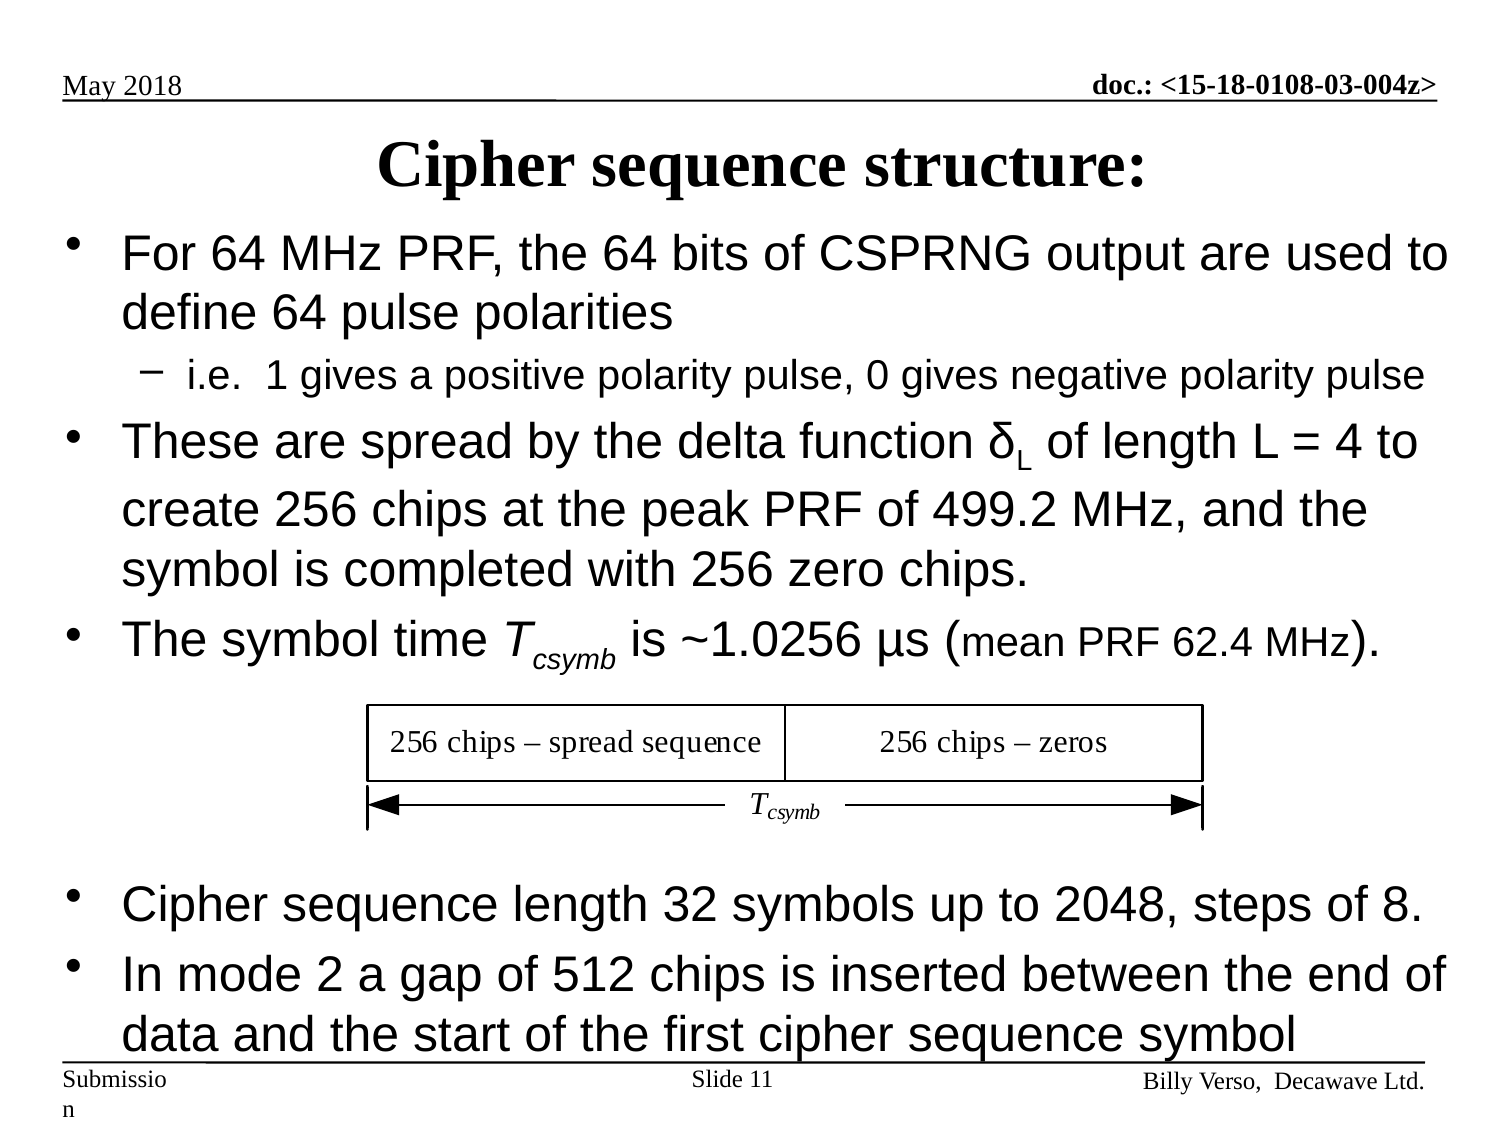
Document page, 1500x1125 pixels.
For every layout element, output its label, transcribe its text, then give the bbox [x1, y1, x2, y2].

text_box For 64 MHz PRF, the 64 bits of CSPRNG output are used to define 64 pulse polarities i.e. 1 gives a positive polarity pulse, 0 gives negative polarity pulse These are spread by the delta function δL of length L = 4 to create 256 chips at the peak PRF of 499.2 MHz, and the symbol is completed with 256 zero chips. The symbol time Tcsymb is ~1.0256 µs (mean PRF 62.4 MHz). Cipher sequence length 32 symbols up to 2048, steps of 8. In mode 2 a gap of 512 chips is inserted between the end of data and the start of the first cipher sequence symbol [49, 212, 1475, 1013]
text_box Cipher sequence structure: [49, 112, 1475, 188]
picture [362, 699, 1205, 838]
